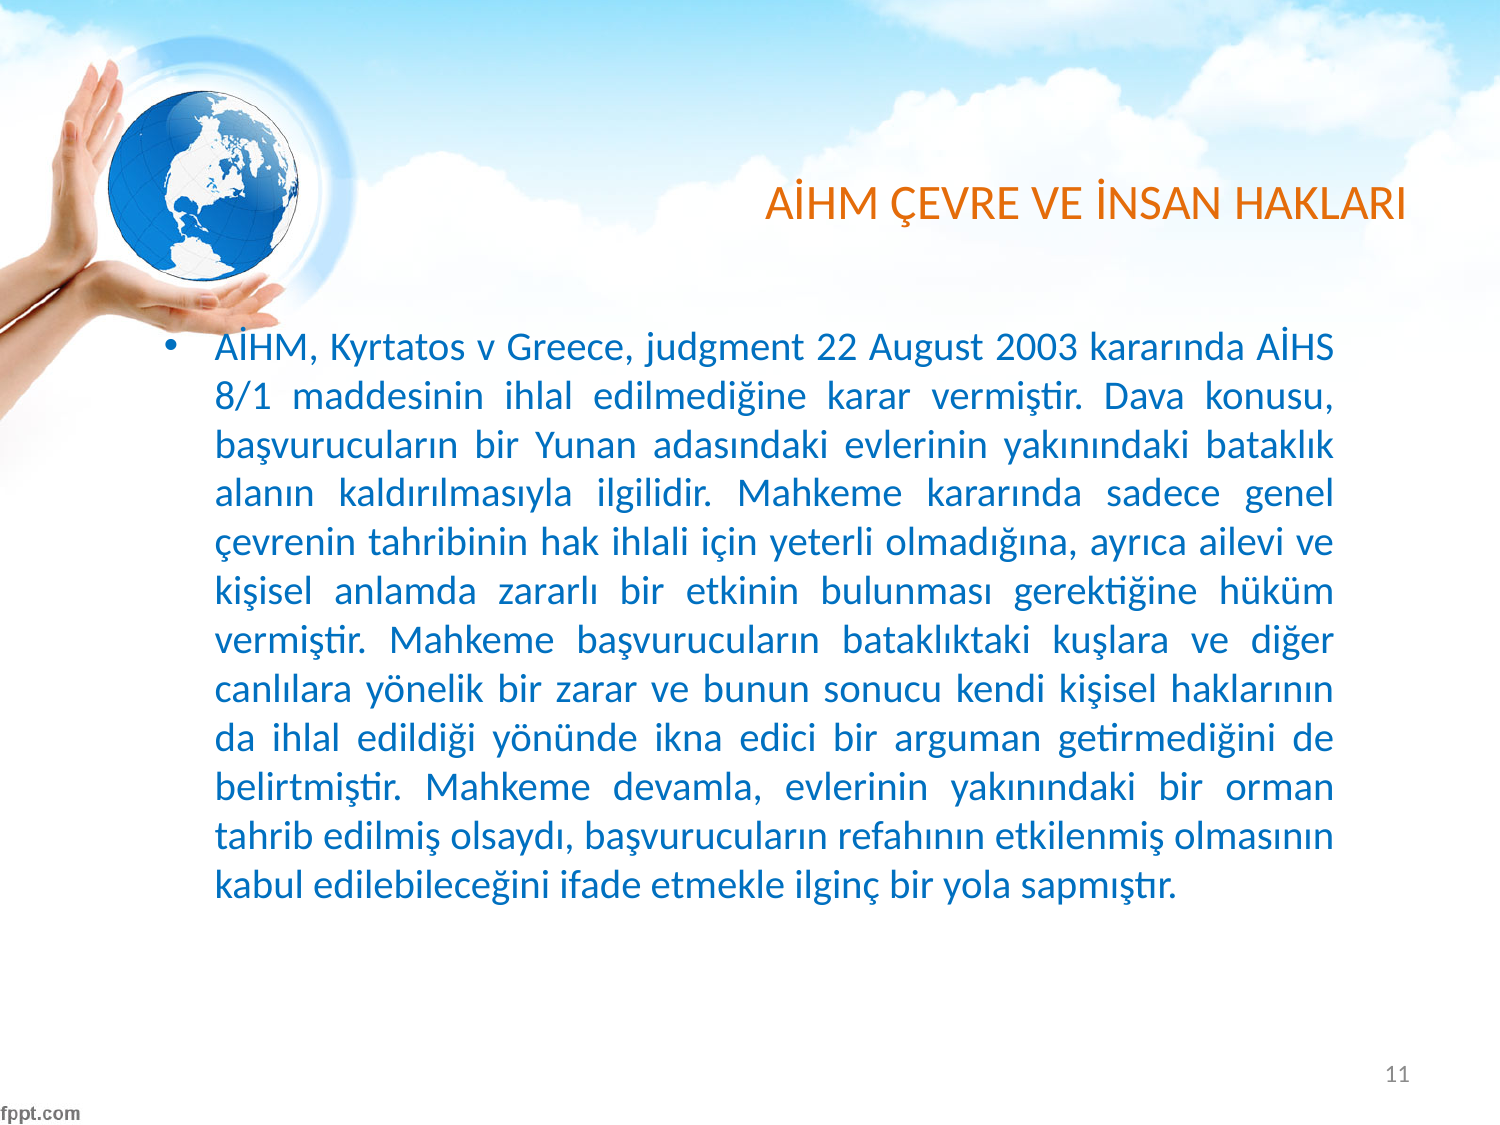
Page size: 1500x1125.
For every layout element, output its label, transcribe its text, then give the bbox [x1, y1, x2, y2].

slide_number 11 [1074, 1042, 1425, 1103]
title AİHM ÇEVRE VE İNSAN HAKLARI [73, 161, 1424, 237]
list AİHM, Kyrtatos v Greece, judgment 22 August 2003 kararında AİHS 8/1 maddesinin ihlal edilmediğine karar vermiştir. Dava konusu, başvurucuların bir Yunan adasındaki evlerinin yakınındaki bataklık alanın kaldırılmasıyla ilgilidir. Mahkeme kararında sadece genel çevrenin tahribinin hak ihlali için yeterli olmadığına, ayrıca ailevi ve kişisel anlamda zararlı bir etkinin bulunması gerektiğine hüküm vermiştir. Mahkeme başvurucuların bataklıktaki kuşlara ve diğer canlılara yönelik bir zarar ve bunun sonucu kendi kişisel haklarının da ihlal edildiği yönünde ikna edici bir arguman getirmediğini de belirtmiştir. Mahkeme devamla, evlerinin yakınındaki bir orman tahrib edilmiş olsaydı, başvurucuların refahının etkilenmiş olmasının kabul edilebileceğini ifade etmekle ilginç bir yola sapmıştır. [148, 311, 1352, 964]
picture [0, 0, 1500, 1125]
